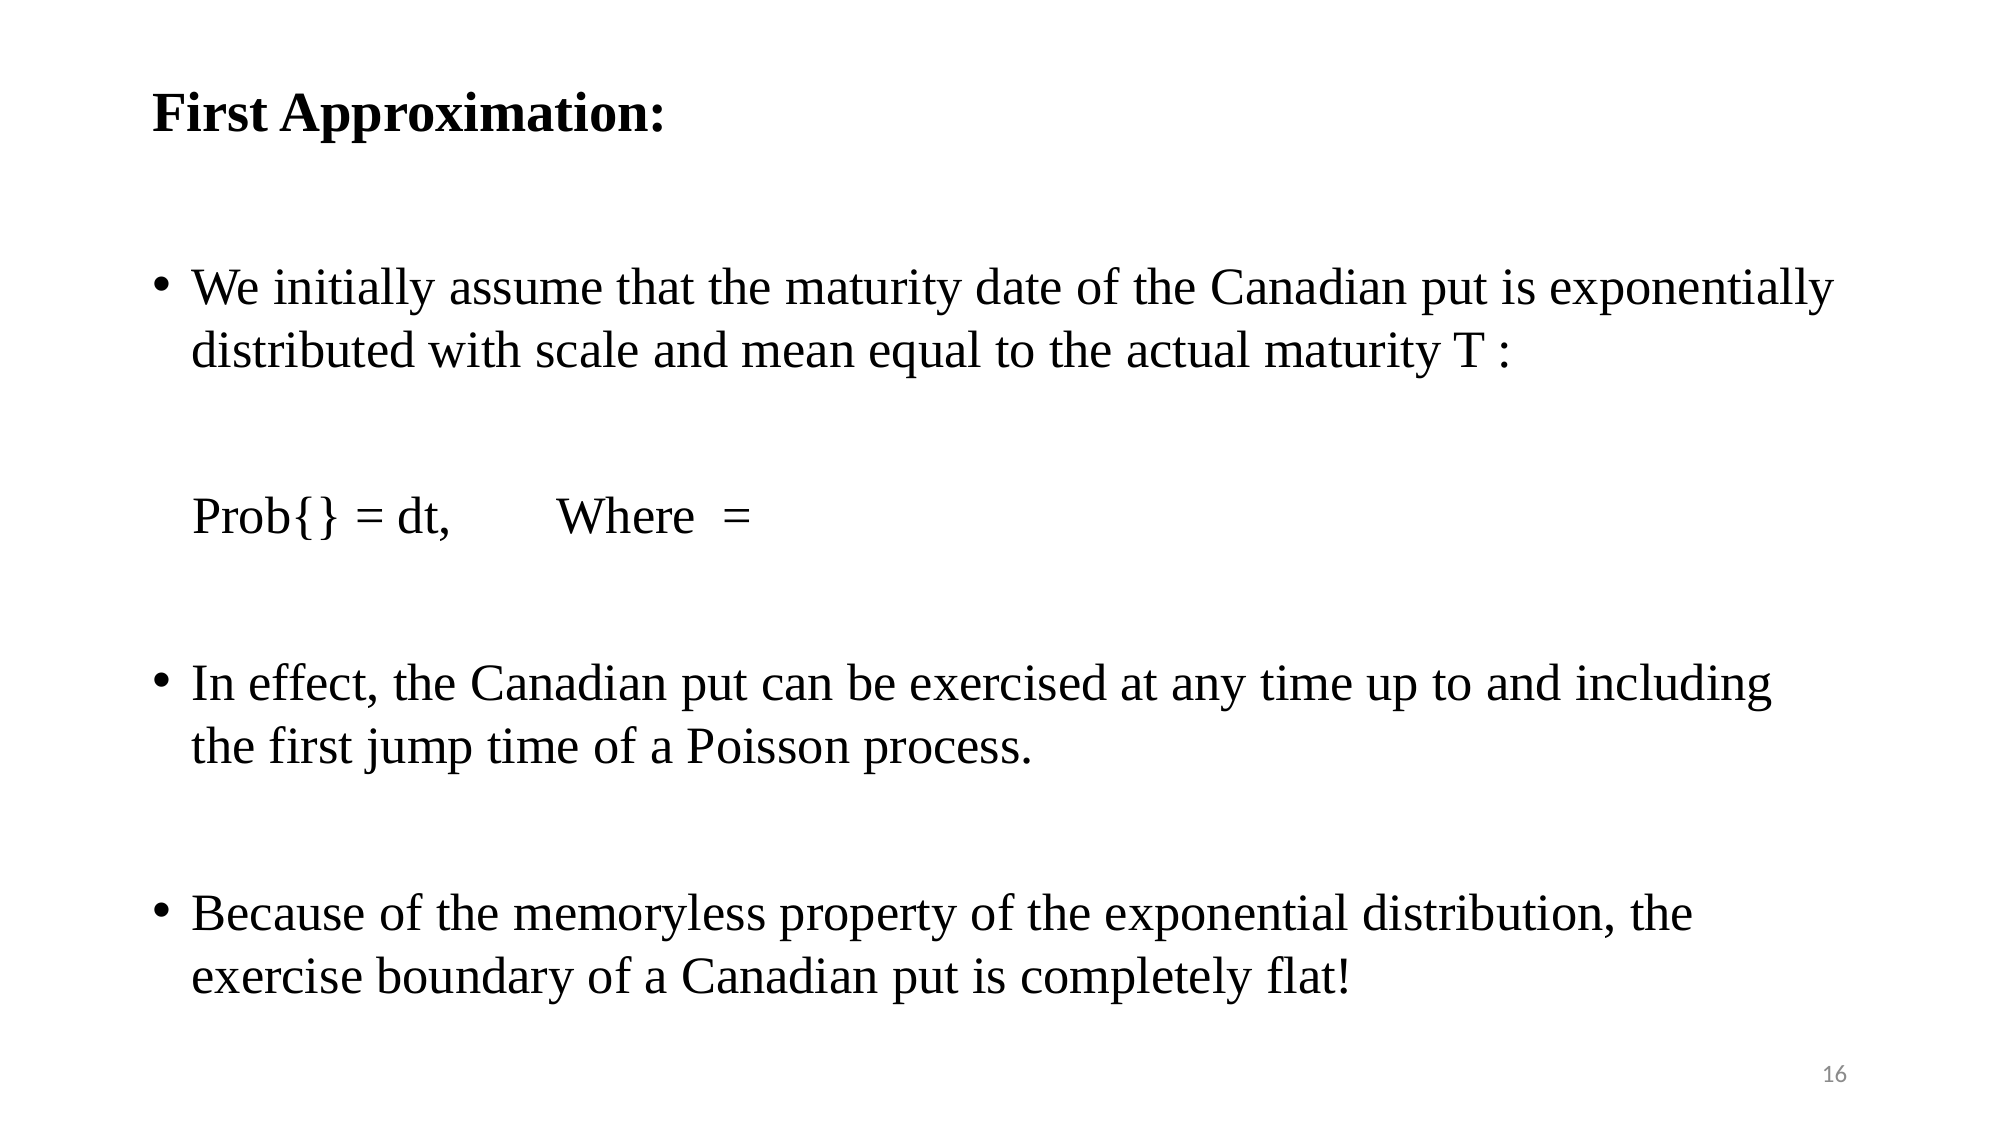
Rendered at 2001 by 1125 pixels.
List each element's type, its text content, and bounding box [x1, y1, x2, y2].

slide_number 16 [1412, 1042, 1863, 1103]
